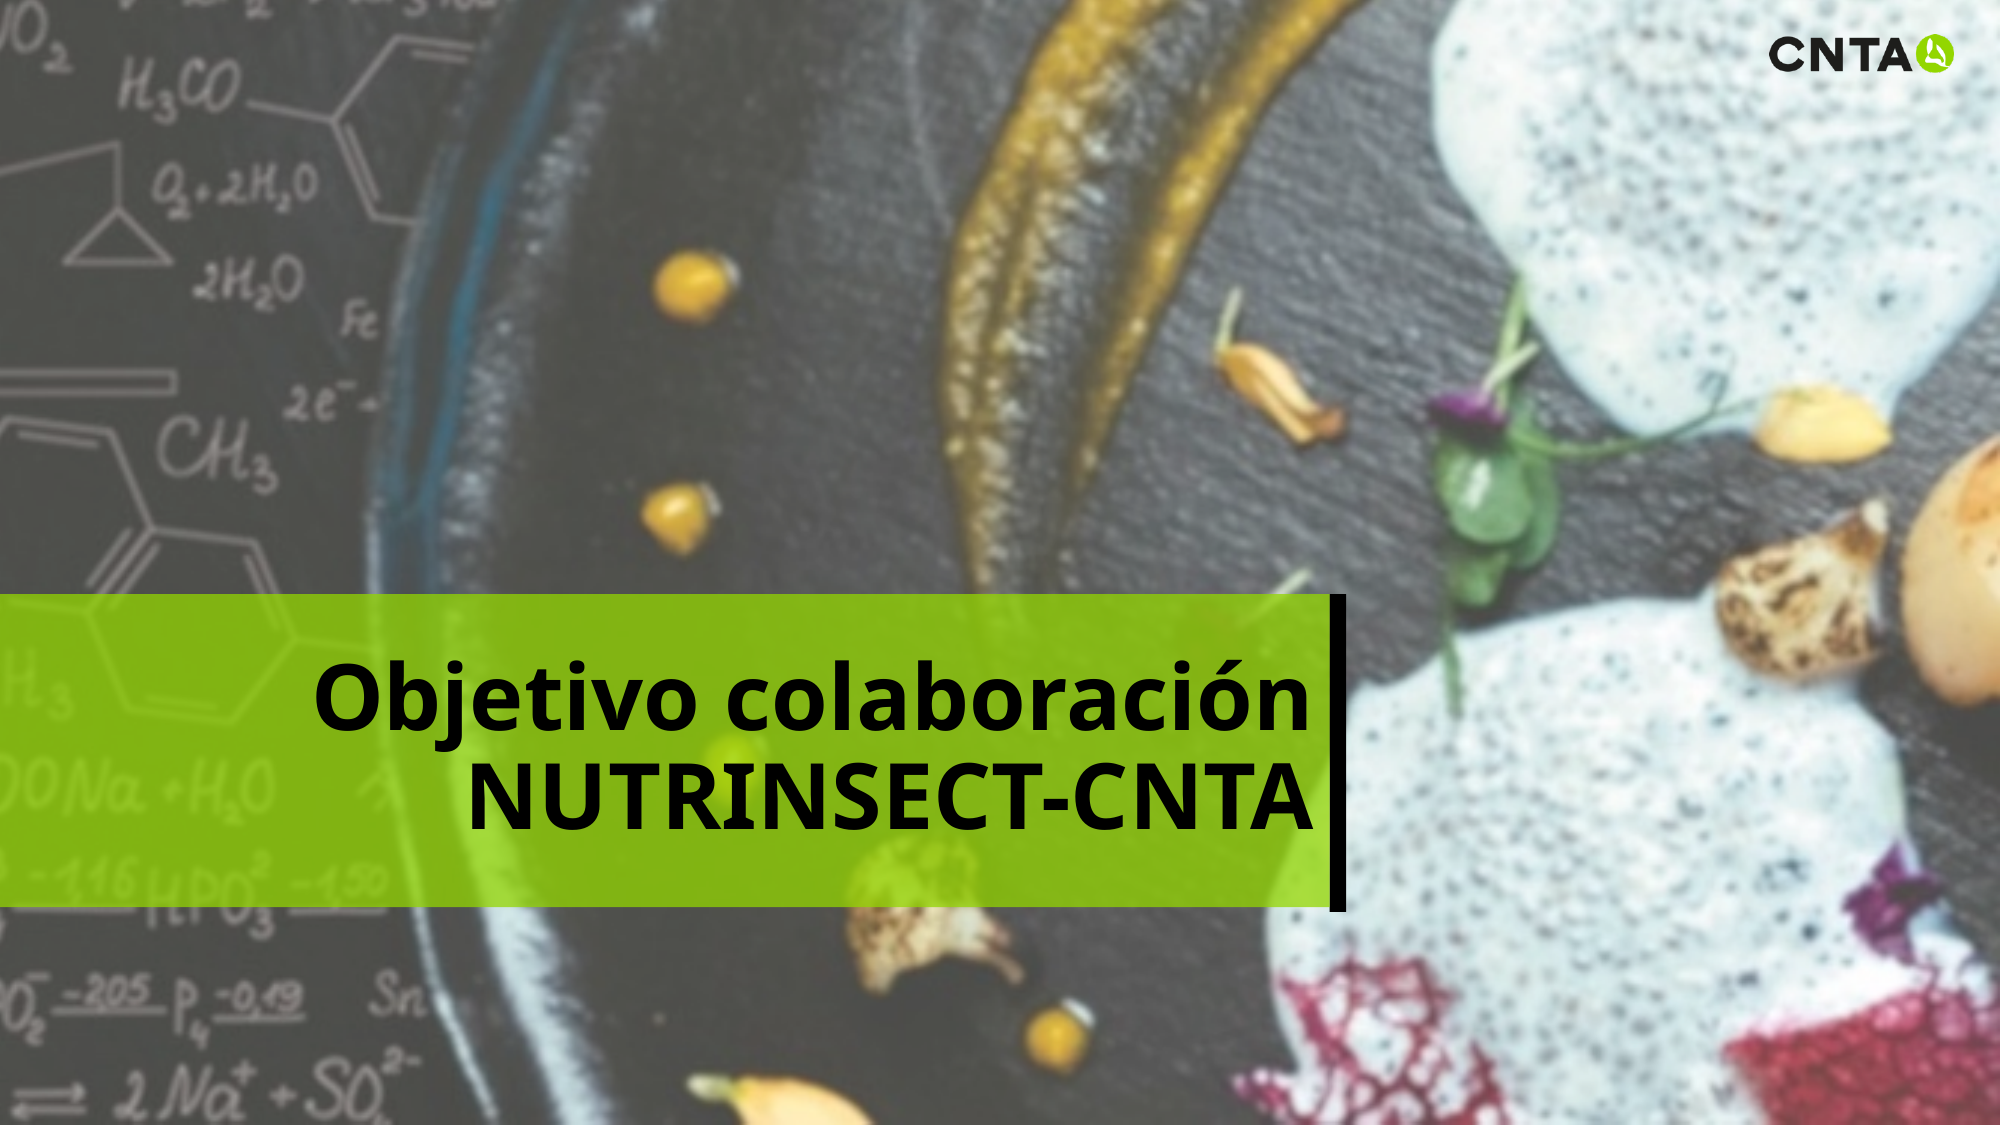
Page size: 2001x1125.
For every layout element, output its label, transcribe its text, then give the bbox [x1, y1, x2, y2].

picture [1769, 34, 1954, 73]
text_box [0, 0, 2000, 1125]
title Objetivo colaboración NUTRINSECT-CNTA [0, 594, 1330, 908]
